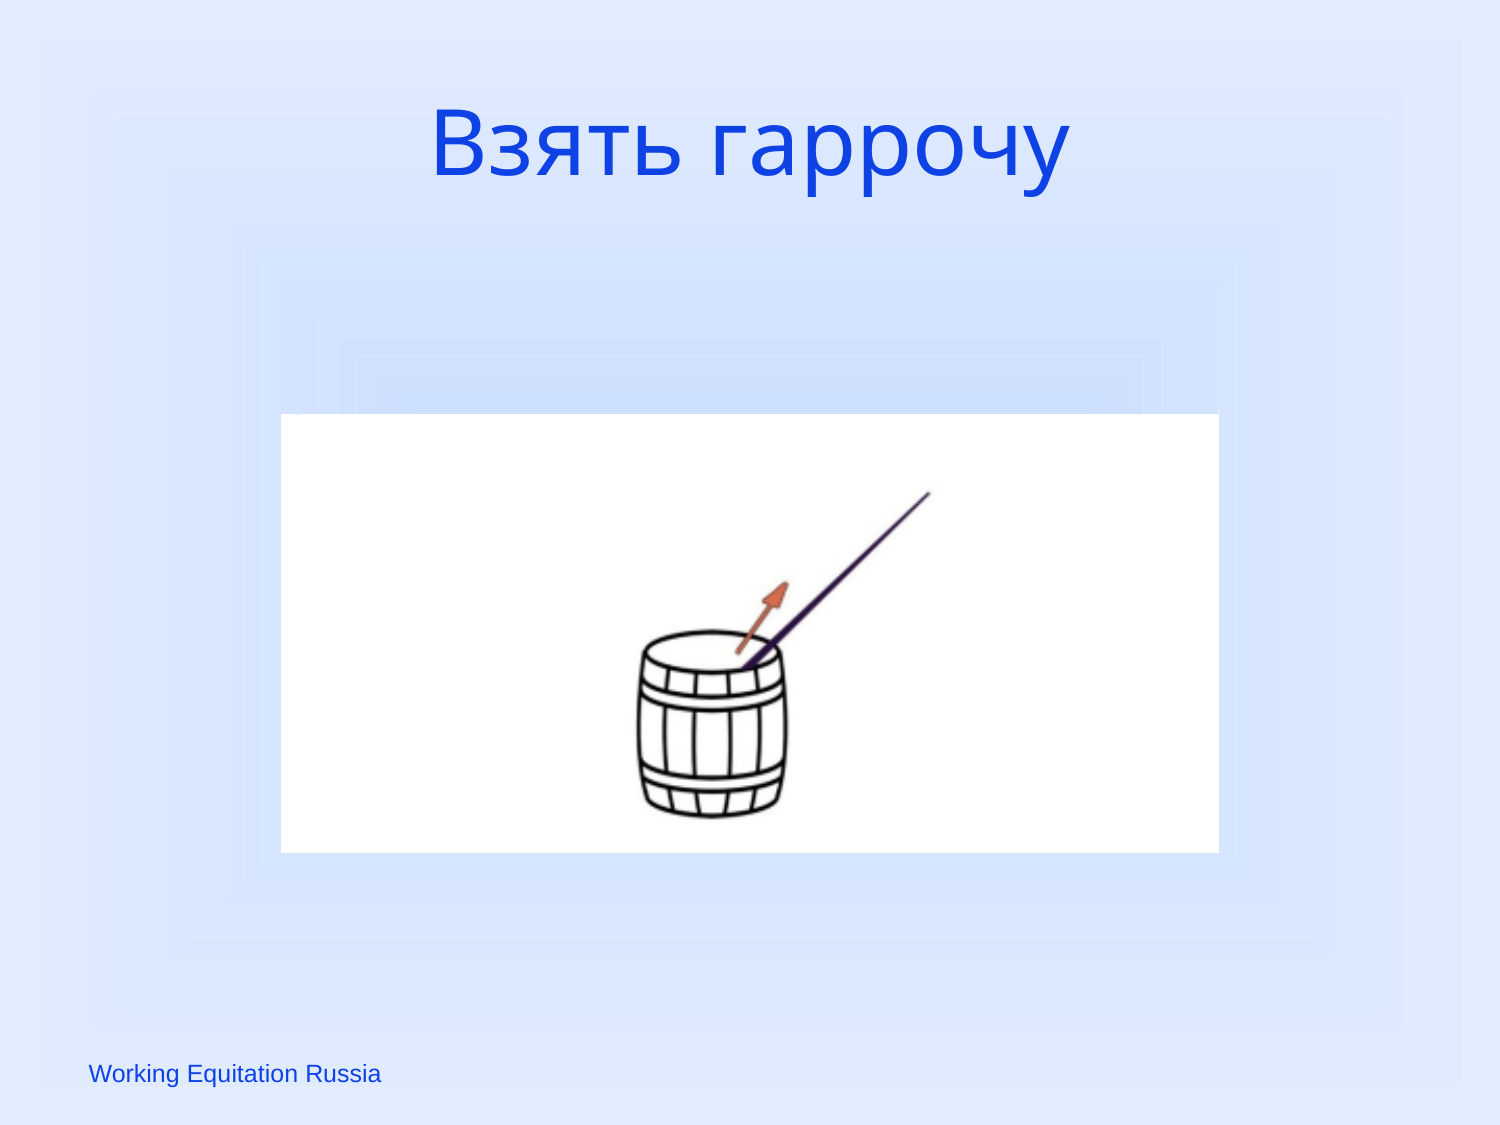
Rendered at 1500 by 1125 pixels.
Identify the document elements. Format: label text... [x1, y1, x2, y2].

footer Working Equitation Russia [73, 1042, 1196, 1103]
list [281, 414, 1219, 853]
title Взять гаррочу [75, 45, 1425, 233]
